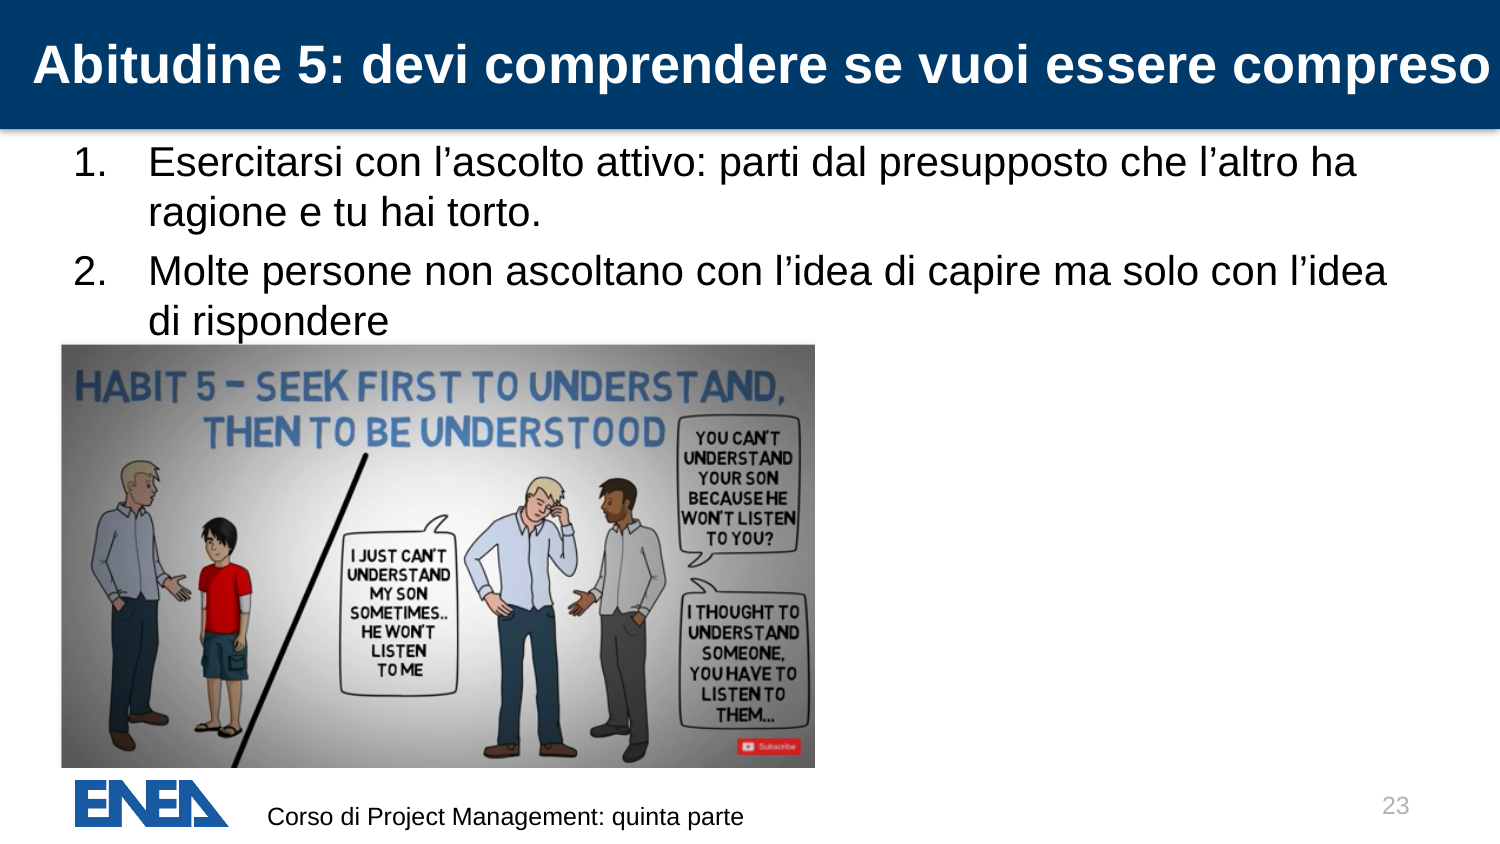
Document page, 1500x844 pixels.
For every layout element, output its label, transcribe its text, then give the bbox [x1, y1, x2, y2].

list Esercitarsi con l’ascolto attivo: parti dal presupposto che l’altro ha ragione e tu hai torto. Molte persone non ascoltano con l’idea di capire ma solo con l’idea di rispondere [58, 127, 1408, 416]
footer Corso di Project Management: quinta parte [252, 793, 1336, 839]
slide_number 23 [1335, 782, 1425, 827]
title Abitudine 5: devi comprendere se vuoi essere compreso [17, 0, 1500, 128]
picture [75, 780, 229, 827]
picture [57, 339, 815, 768]
